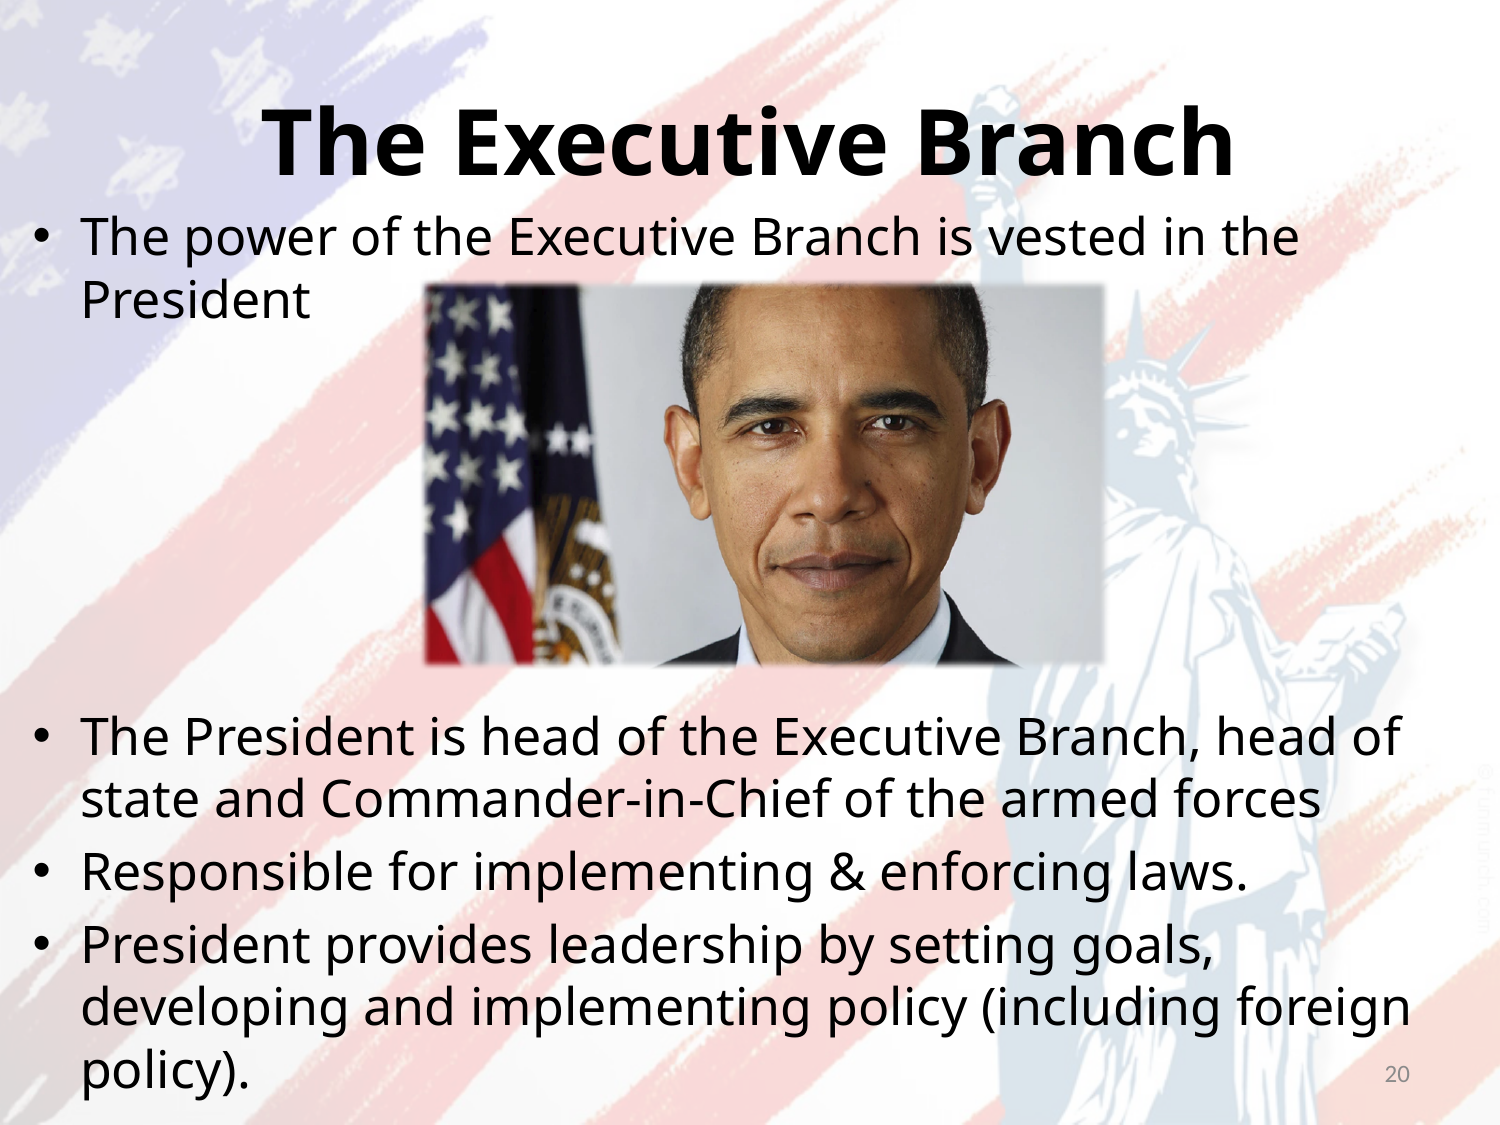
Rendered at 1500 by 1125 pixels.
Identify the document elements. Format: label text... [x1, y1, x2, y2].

picture [418, 278, 1110, 670]
list The power of the Executive Branch is vested in the President The President is head of the Executive Branch, head of state and Commander-in-Chief of the armed forces Responsible for implementing & enforcing laws. President provides leadership by setting goals, developing and implementing policy (including foreign policy). [17, 196, 1483, 1125]
title The Executive Branch [75, 45, 1425, 233]
slide_number 20 [1074, 1042, 1425, 1103]
